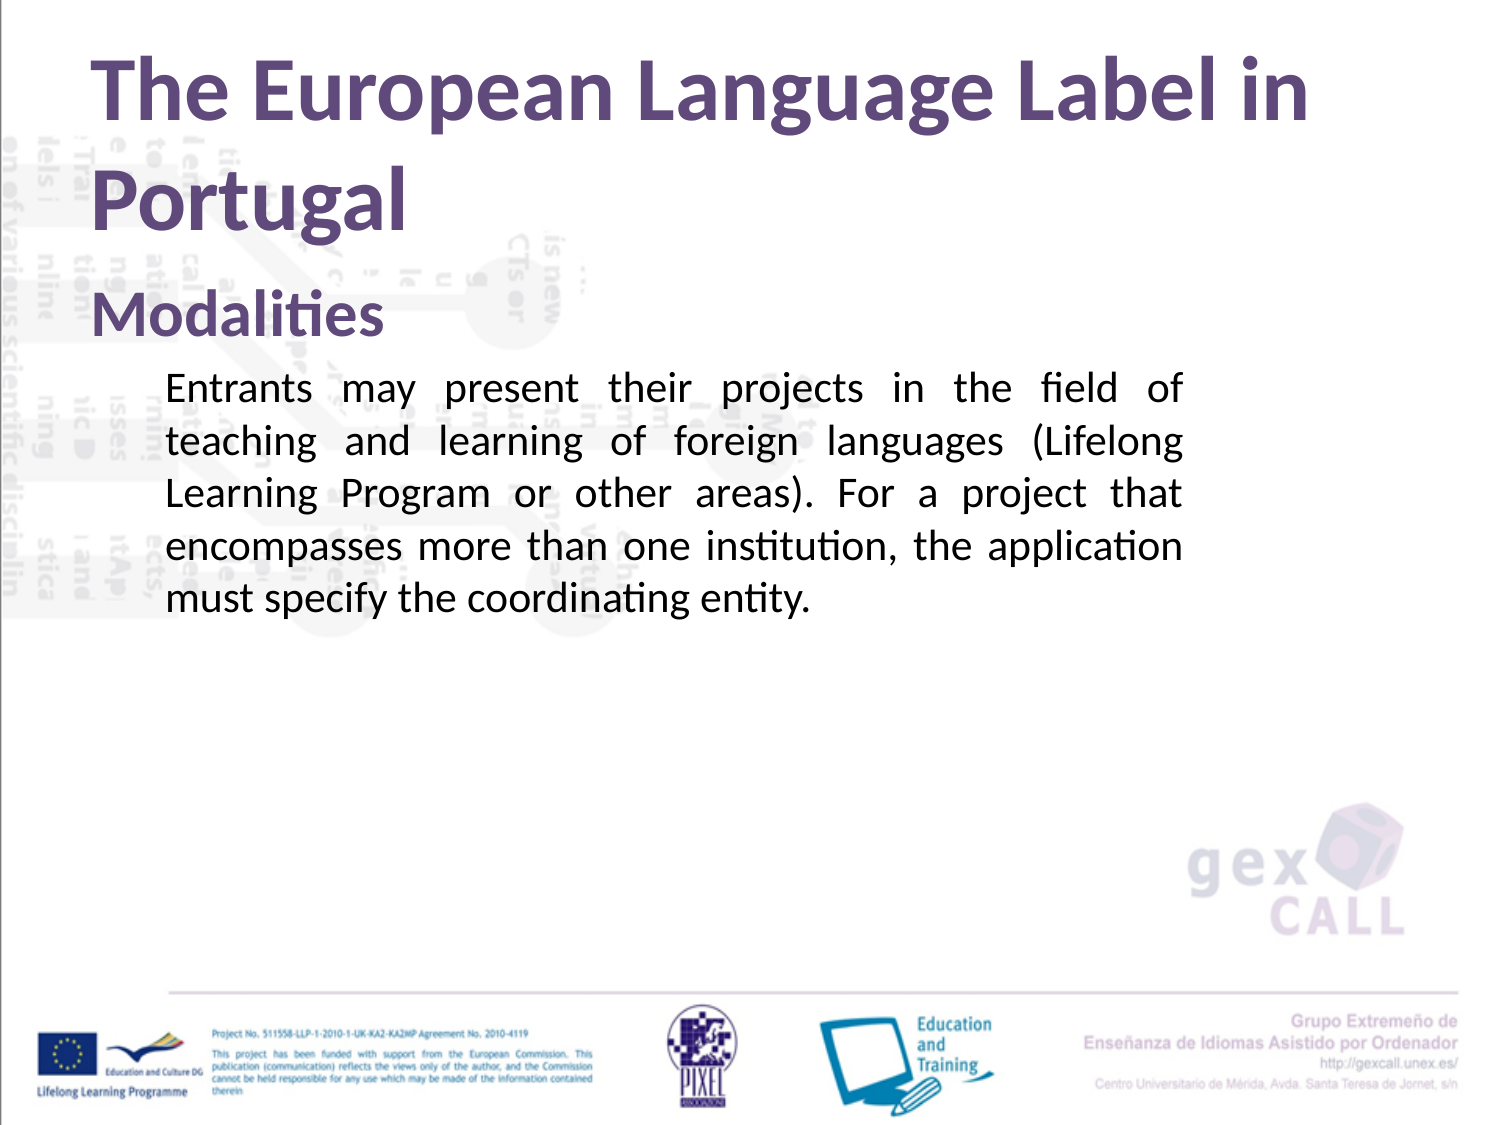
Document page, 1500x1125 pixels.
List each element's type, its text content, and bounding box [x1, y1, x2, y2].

title The European Language Label in Portugal [75, 45, 1425, 233]
picture [0, 0, 1500, 1125]
list Modalities Entrants may present their projects in the field of teaching and learning of foreign languages (Lifelong Learning Program or other areas). For a project that encompasses more than one institution, the application must specify the coordinating entity. [75, 262, 1199, 1005]
